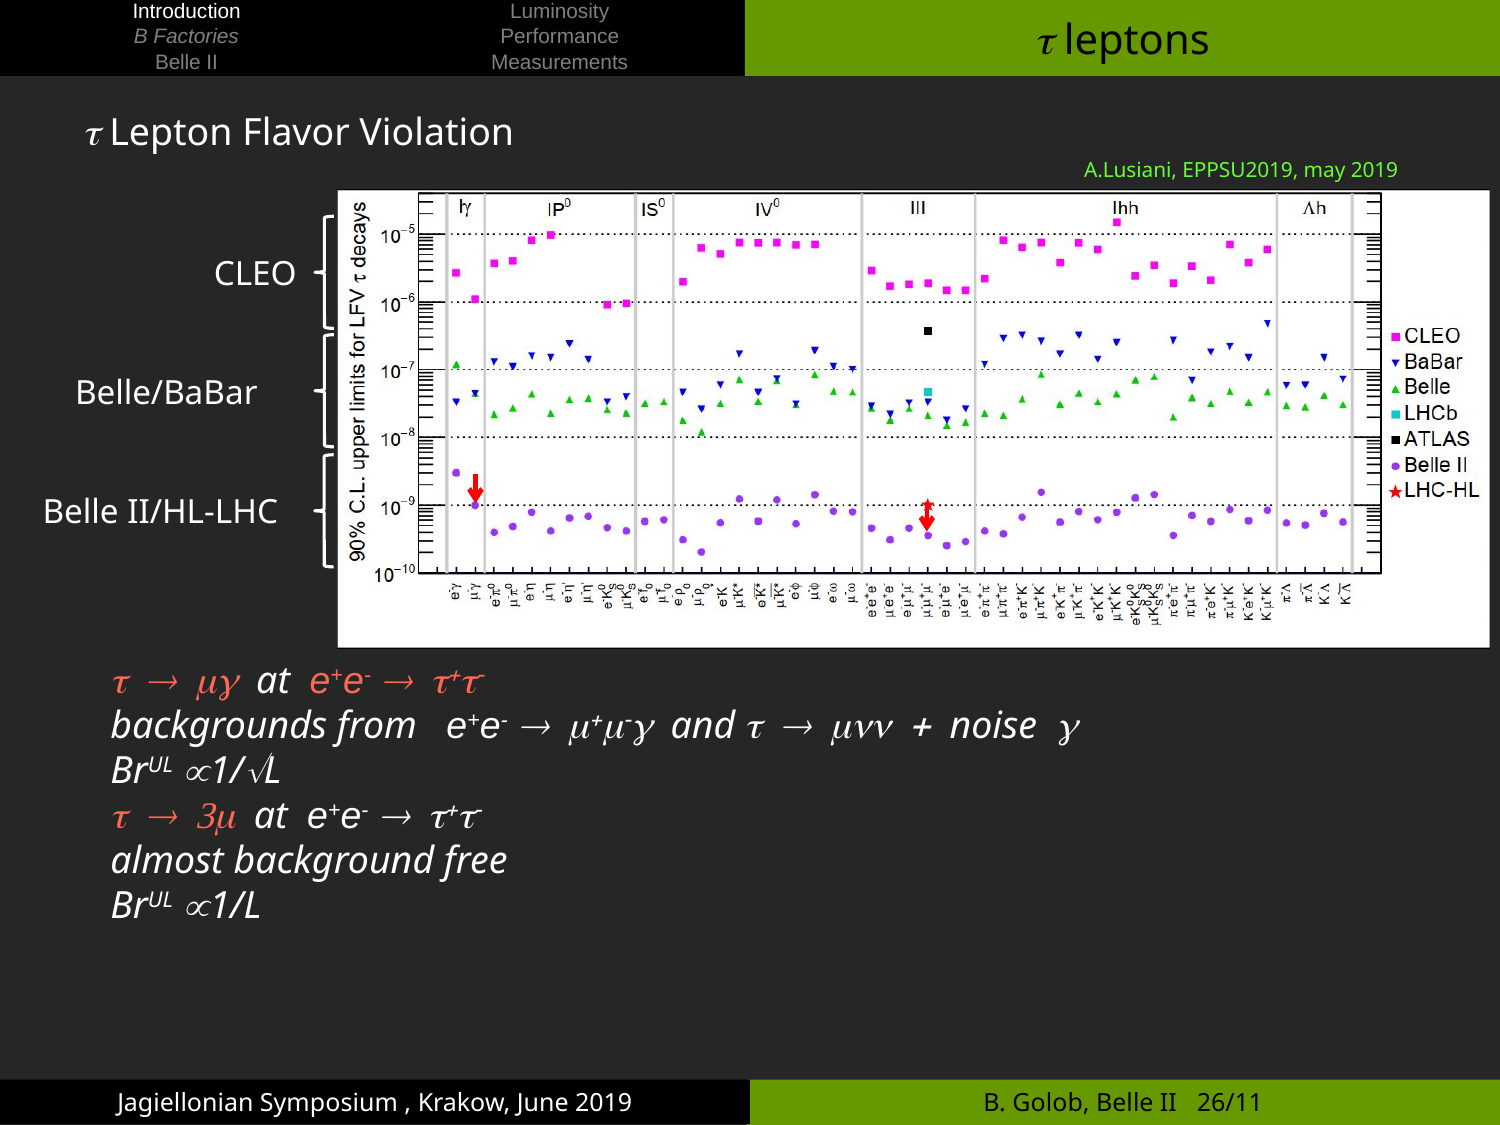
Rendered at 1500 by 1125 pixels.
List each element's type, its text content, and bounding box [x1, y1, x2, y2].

title t leptons [744, 0, 1500, 77]
text_box Belle/BaBar [60, 364, 273, 419]
text_box t Lepton Flavor Violation [68, 100, 530, 251]
text_box CLEO [198, 244, 312, 300]
text_box [314, 334, 332, 447]
text_box t  mg at e+e-  t+t- backgrounds from e+e-  m+m-g and t  mnn + noise g BrUL 1/L t  3m at e+e-  t+t- almost background free BrUL 1/L [95, 648, 1093, 979]
text_box [314, 216, 332, 329]
text_box [314, 454, 332, 567]
text_box Belle II/HL-LHC [27, 483, 294, 538]
picture [337, 189, 1491, 650]
text_box A.Lusiani, EPPSU2019, may 2019 [1069, 149, 1474, 187]
